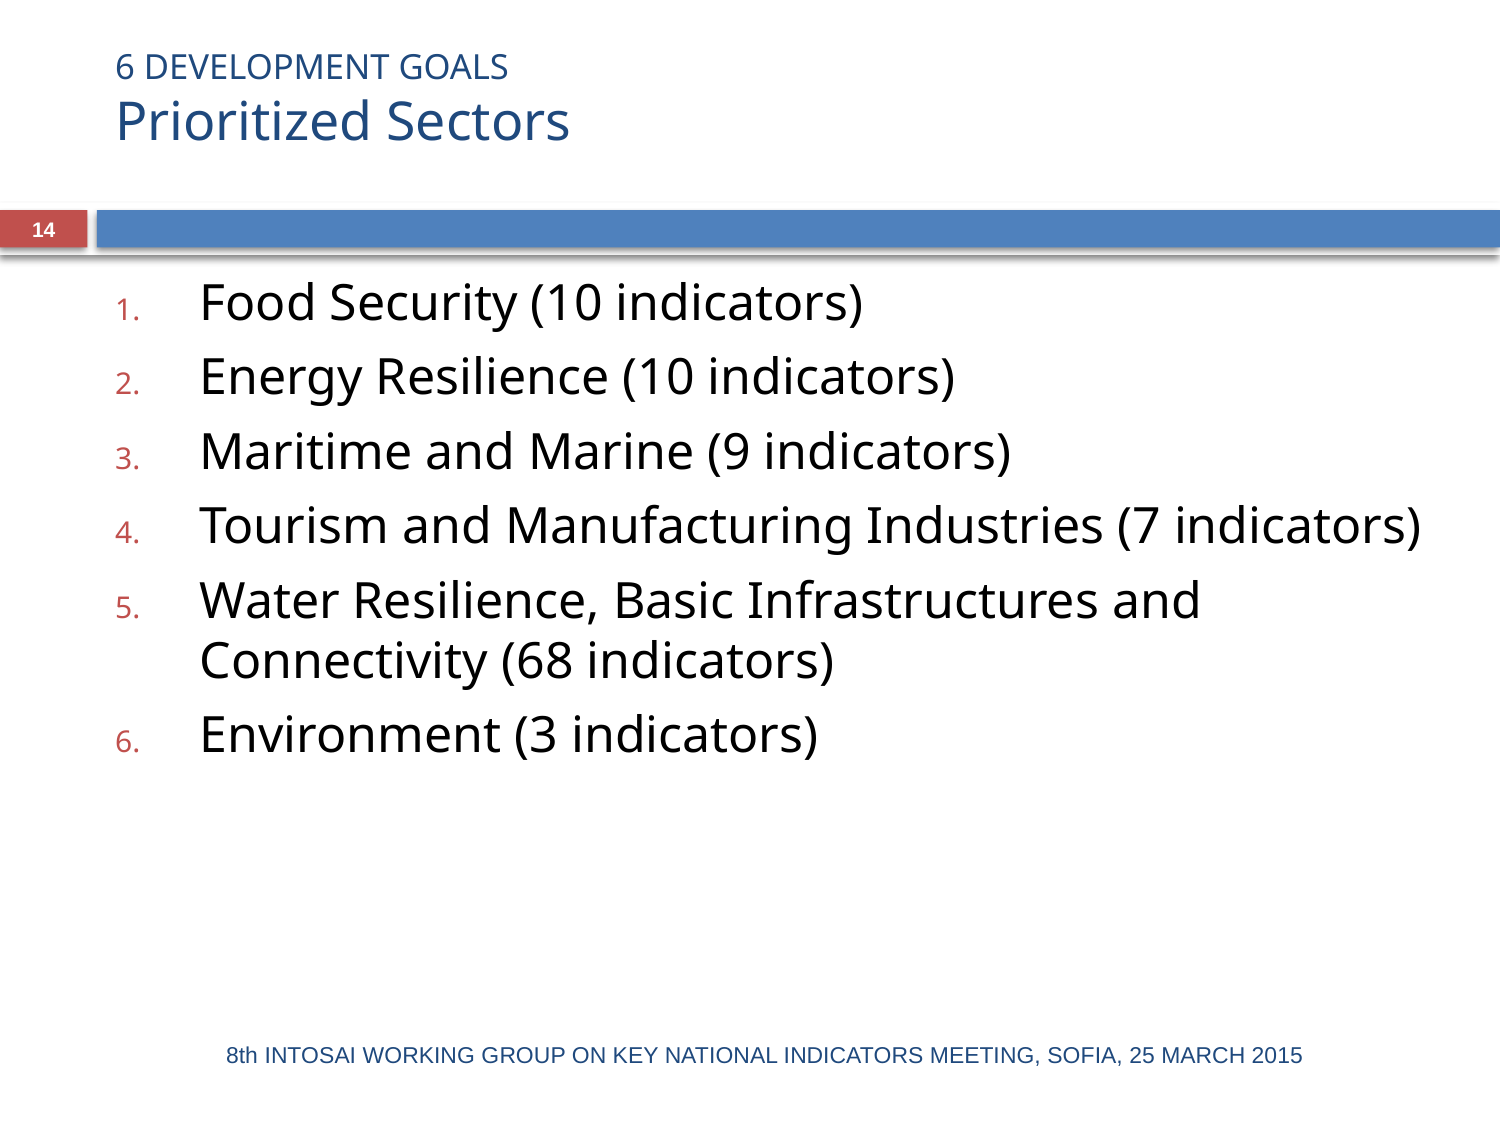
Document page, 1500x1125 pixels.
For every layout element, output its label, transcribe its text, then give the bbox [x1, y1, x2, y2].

slide_number 14 [0, 208, 88, 249]
list Food Security (10 indicators) Energy Resilience (10 indicators) Maritime and Marine (9 indicators) Tourism and Manufacturing Industries (7 indicators) Water Resilience, Basic Infrastructures and Connectivity (68 indicators) Environment (3 indicators) [100, 262, 1438, 1000]
footer 8th INTOSAI WORKING GROUP ON KEY NATIONAL INDICATORS MEETING, SOFIA, 25 MARCH 2015 [99, 1024, 1430, 1085]
title 6 DEVELOPMENT GOALS Prioritized Sectors [100, 37, 1438, 200]
